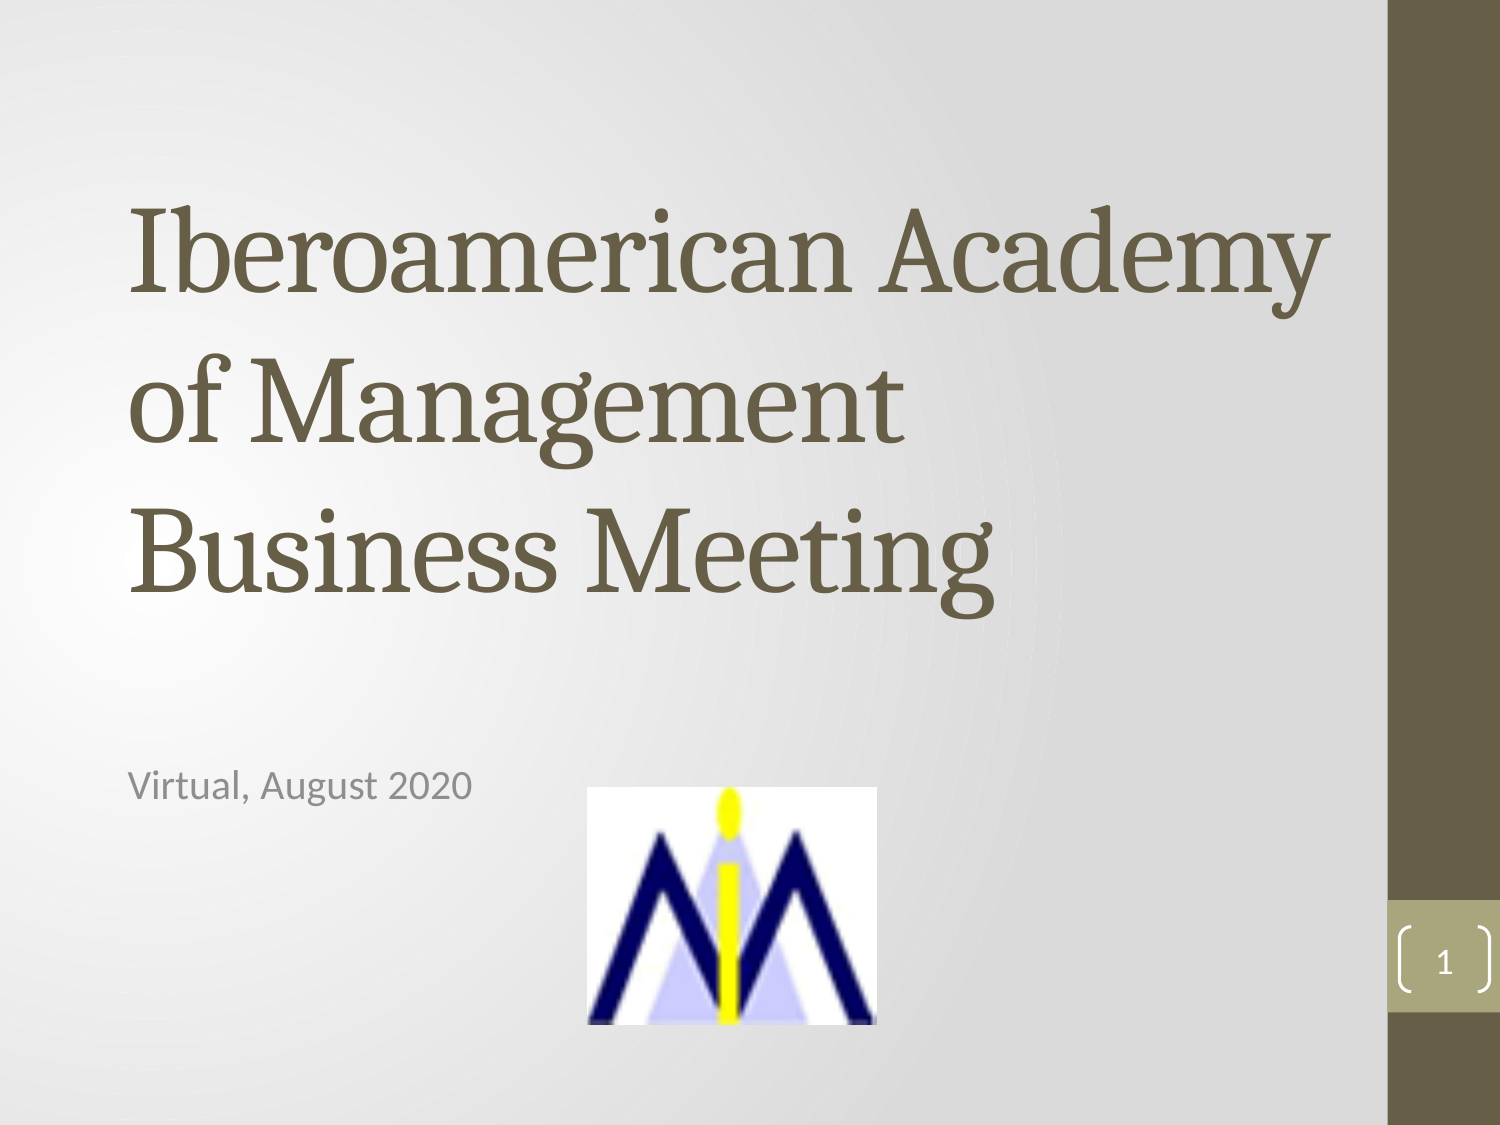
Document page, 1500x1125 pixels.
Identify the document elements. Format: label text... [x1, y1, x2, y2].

title Iberoamerican Academy of Management Business Meeting [112, 200, 1350, 626]
picture [586, 786, 877, 1026]
slide_number 1 [1397, 925, 1492, 994]
subtitle Virtual, August 2020 [112, 750, 1173, 925]
